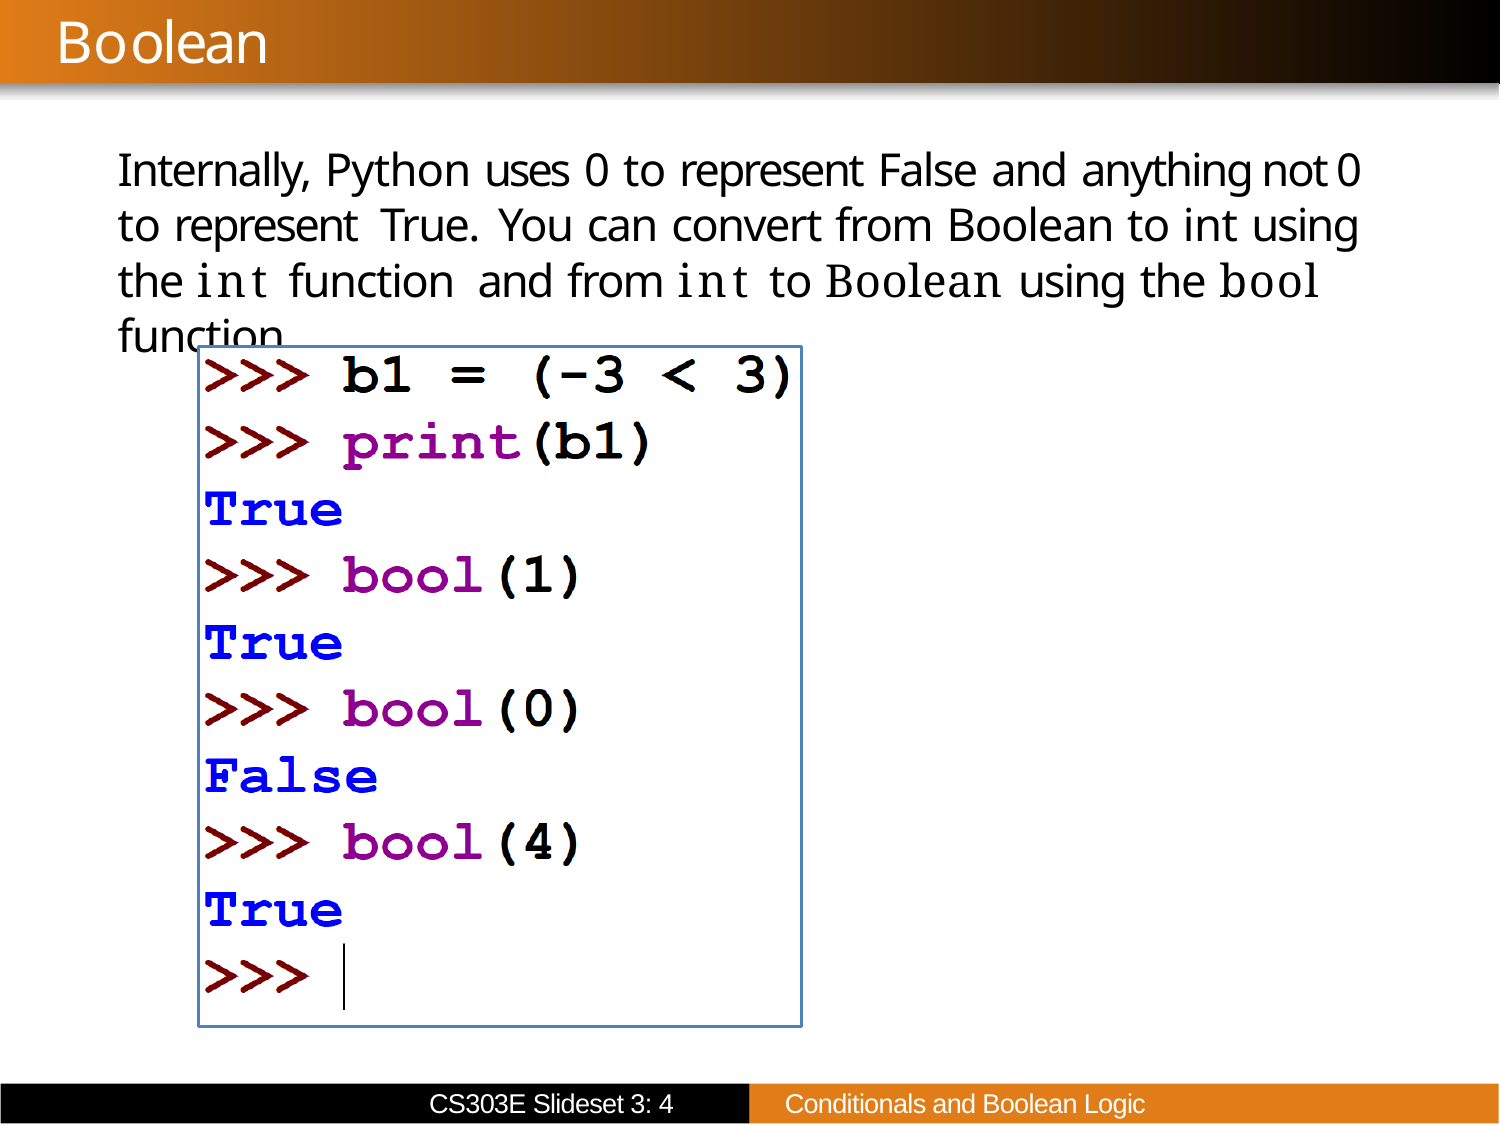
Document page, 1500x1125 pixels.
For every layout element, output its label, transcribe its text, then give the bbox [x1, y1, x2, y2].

picture [0, 0, 1500, 100]
text_box Internally, Python uses 0 to represent False and anything not 0 to represent True. You can convert from Boolean to int using the int function and from int to Boolean using the bool function. [113, 137, 1375, 362]
picture [199, 347, 801, 1026]
title Booleans [51, 0, 277, 81]
title Booleans [51, 108, 277, 194]
